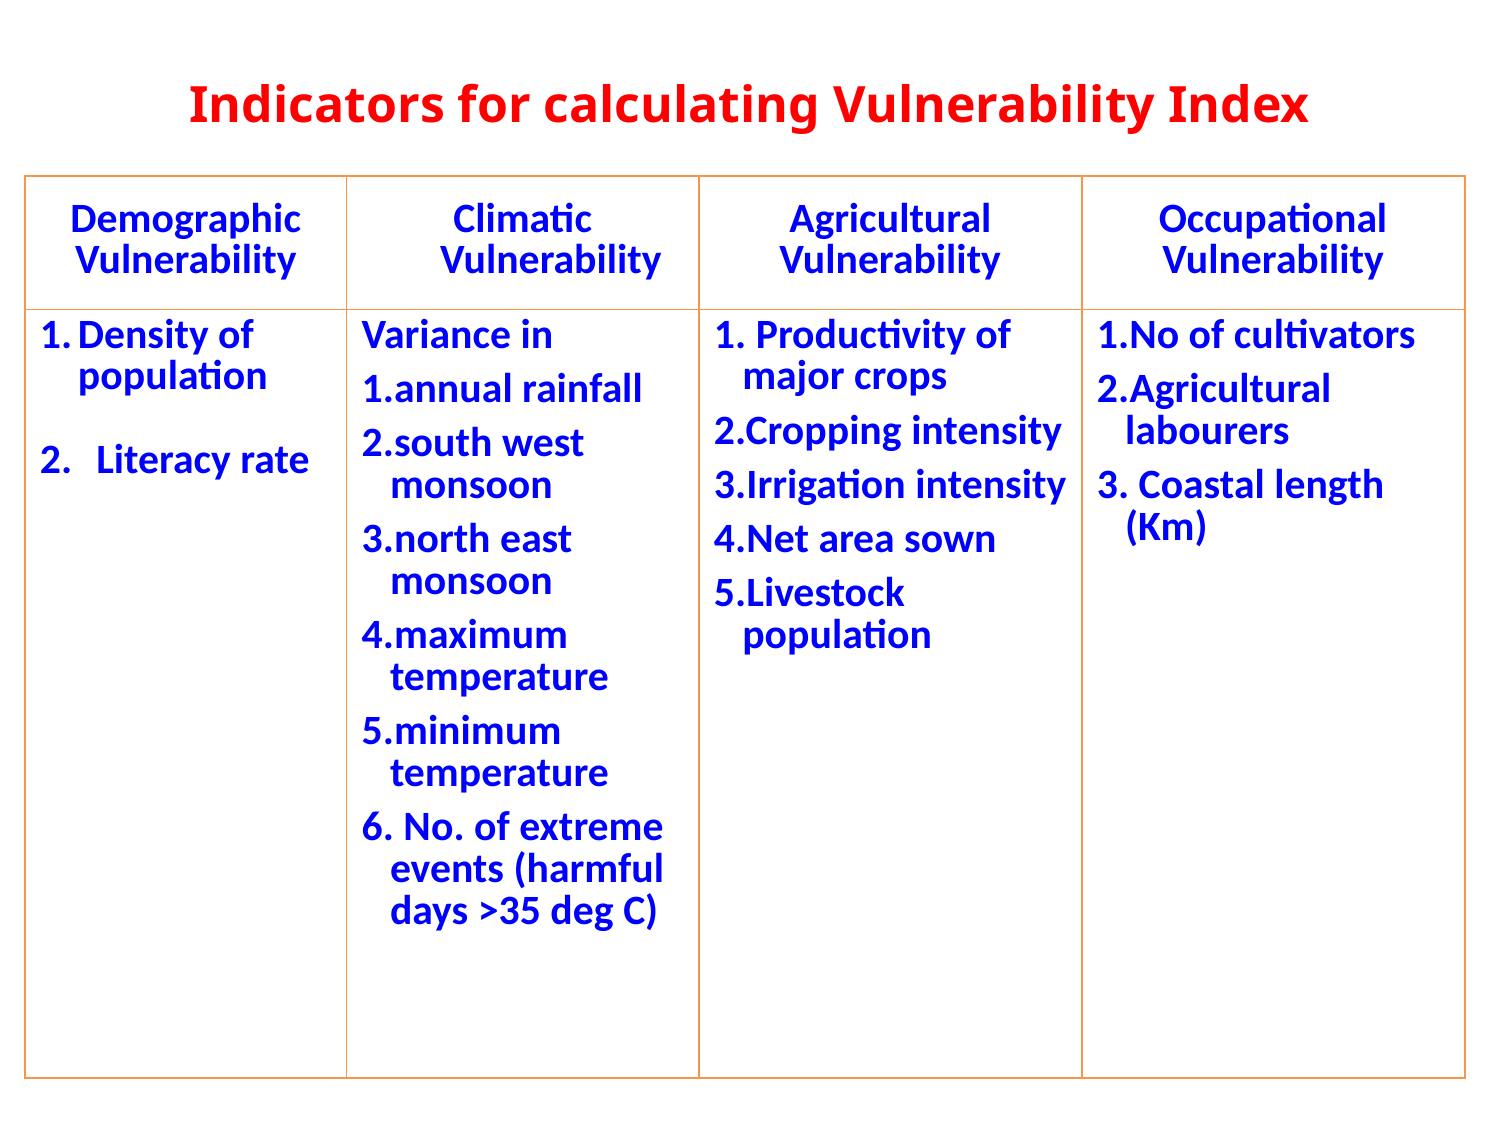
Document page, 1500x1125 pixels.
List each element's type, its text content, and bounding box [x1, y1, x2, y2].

table_header Agricultural Vulnerability [700, 177, 1081, 309]
text_box Indicators for calculating Vulnerability Index [50, 76, 1450, 140]
table_cell Variance in 1.annual rainfall 2.south west monsoon 3.north east monsoon 4.maximum temperature 5.minimum temperature 6. No. of extreme events (harmful days >35 deg C) [347, 310, 698, 1077]
table_header Demographic Vulnerability [26, 177, 346, 309]
table_cell 1. Density of population Literacy rate [26, 310, 346, 1077]
table_cell 1. Productivity of major crops 2.Cropping intensity 3.Irrigation intensity 4.Net area sown 5.Livestock population [700, 310, 1081, 1077]
table_cell 1.No of cultivators 2.Agricultural labourers 3. Coastal length (Km) [1083, 310, 1464, 1077]
table_header Occupational Vulnerability [1083, 177, 1464, 309]
table_header Climatic Vulnerability [347, 177, 698, 309]
